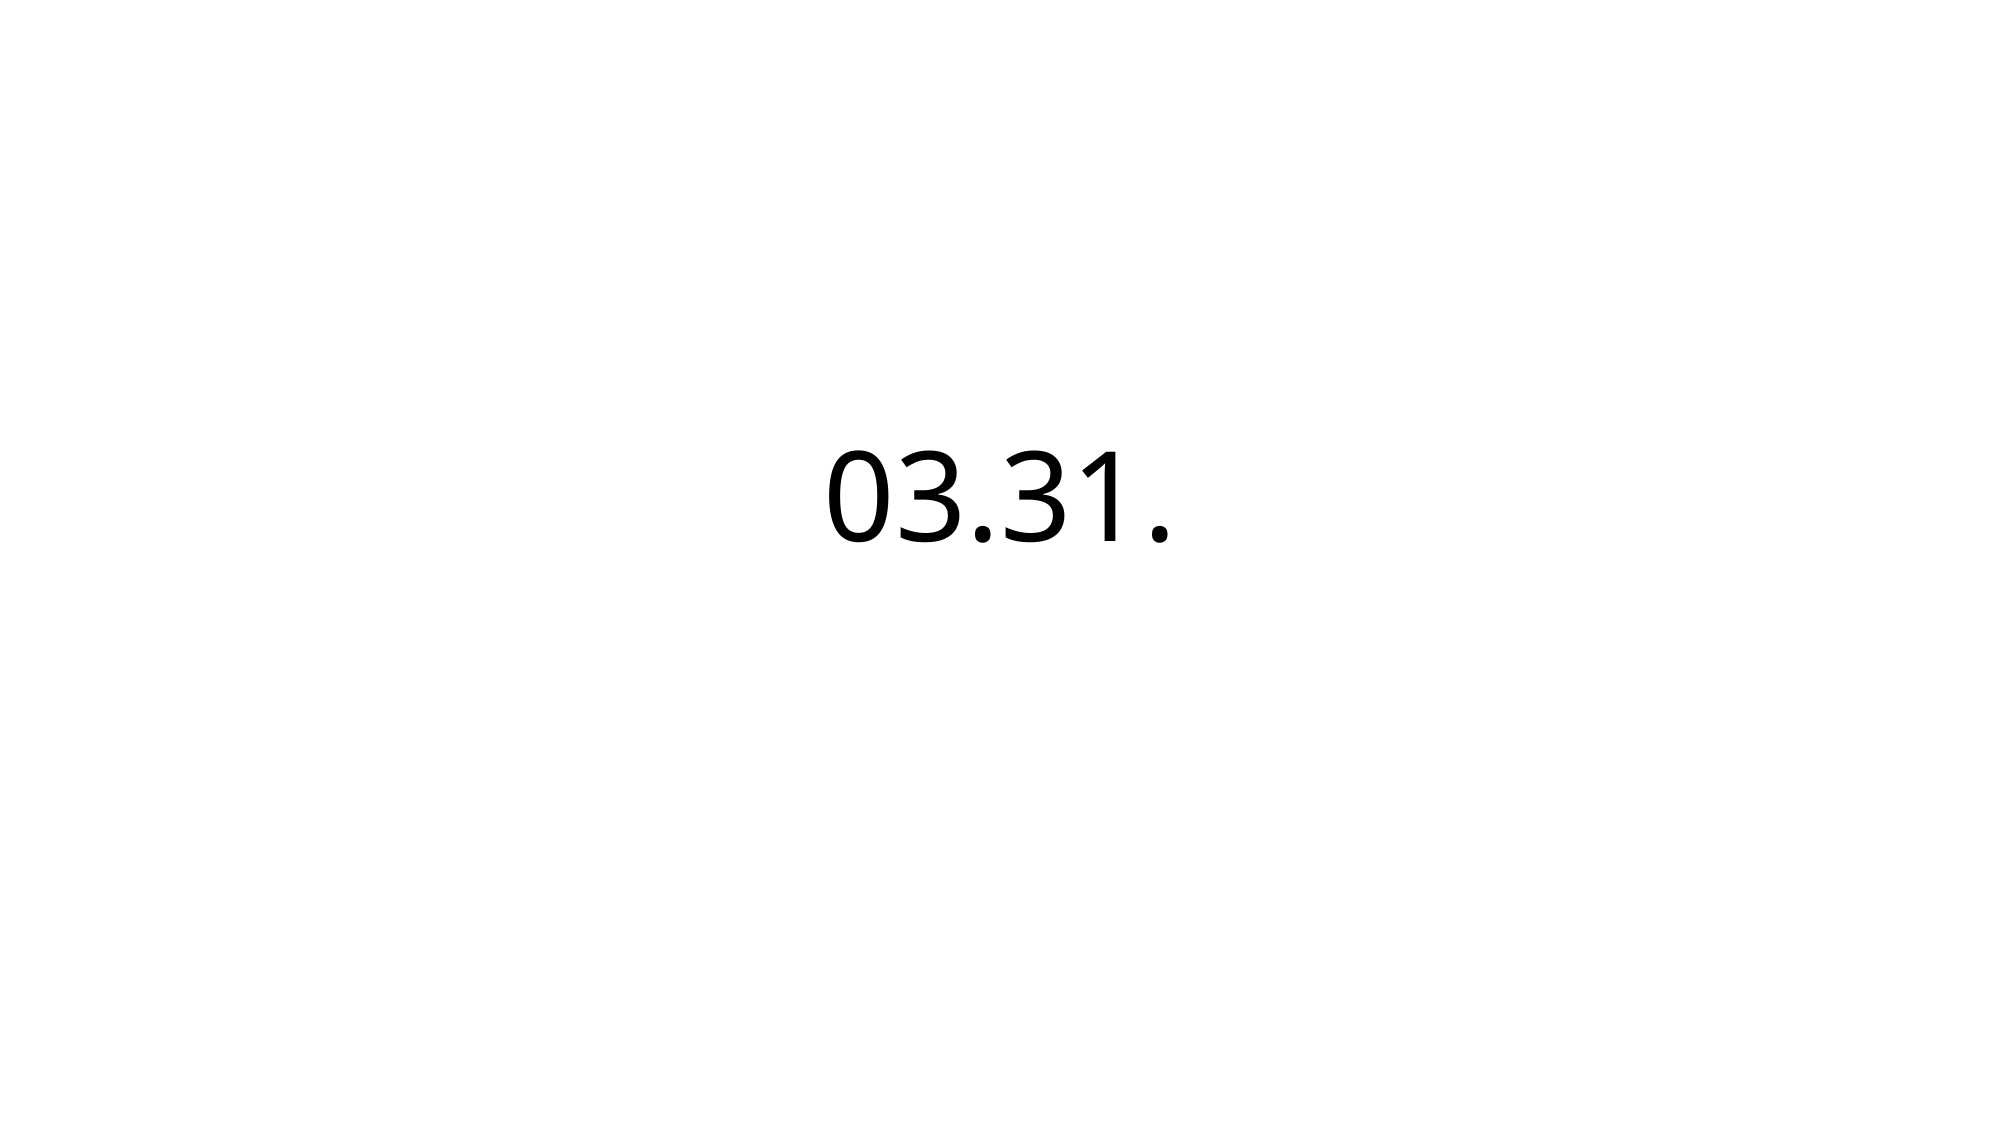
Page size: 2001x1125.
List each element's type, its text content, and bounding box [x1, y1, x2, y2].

title 03.31. [249, 184, 1750, 576]
